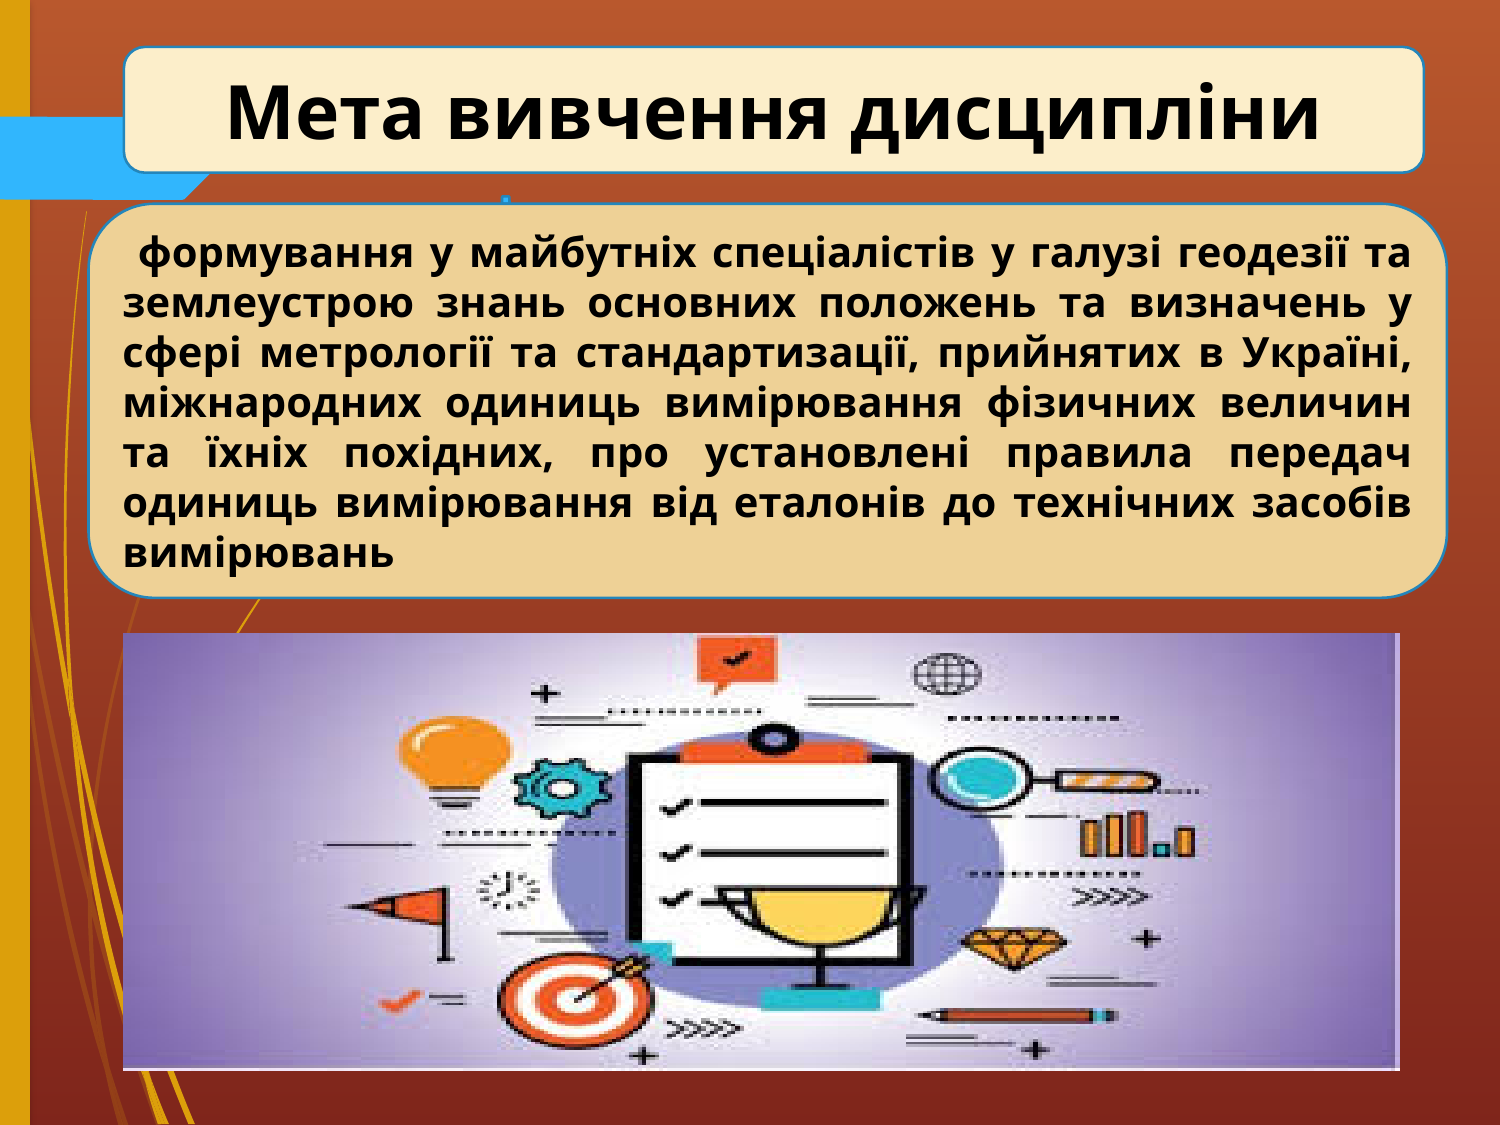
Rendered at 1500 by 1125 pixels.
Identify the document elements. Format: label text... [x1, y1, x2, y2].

picture [123, 633, 1400, 1071]
text_box [500, 195, 511, 202]
text_box формування у майбутніх спеціалістів у галузі геодезії та землеустрою знань основних положень та визначень у сфері метрології та стандартизації, прийнятих в Україні, міжнародних одиниць вимірювання фізичних величин та їхніх похідних, про установлені правила передач одиниць вимірювання від еталонів до технічних засобів вимірювань [87, 202, 1449, 600]
text_box Мета вивчення дисципліни [122, 45, 1426, 174]
